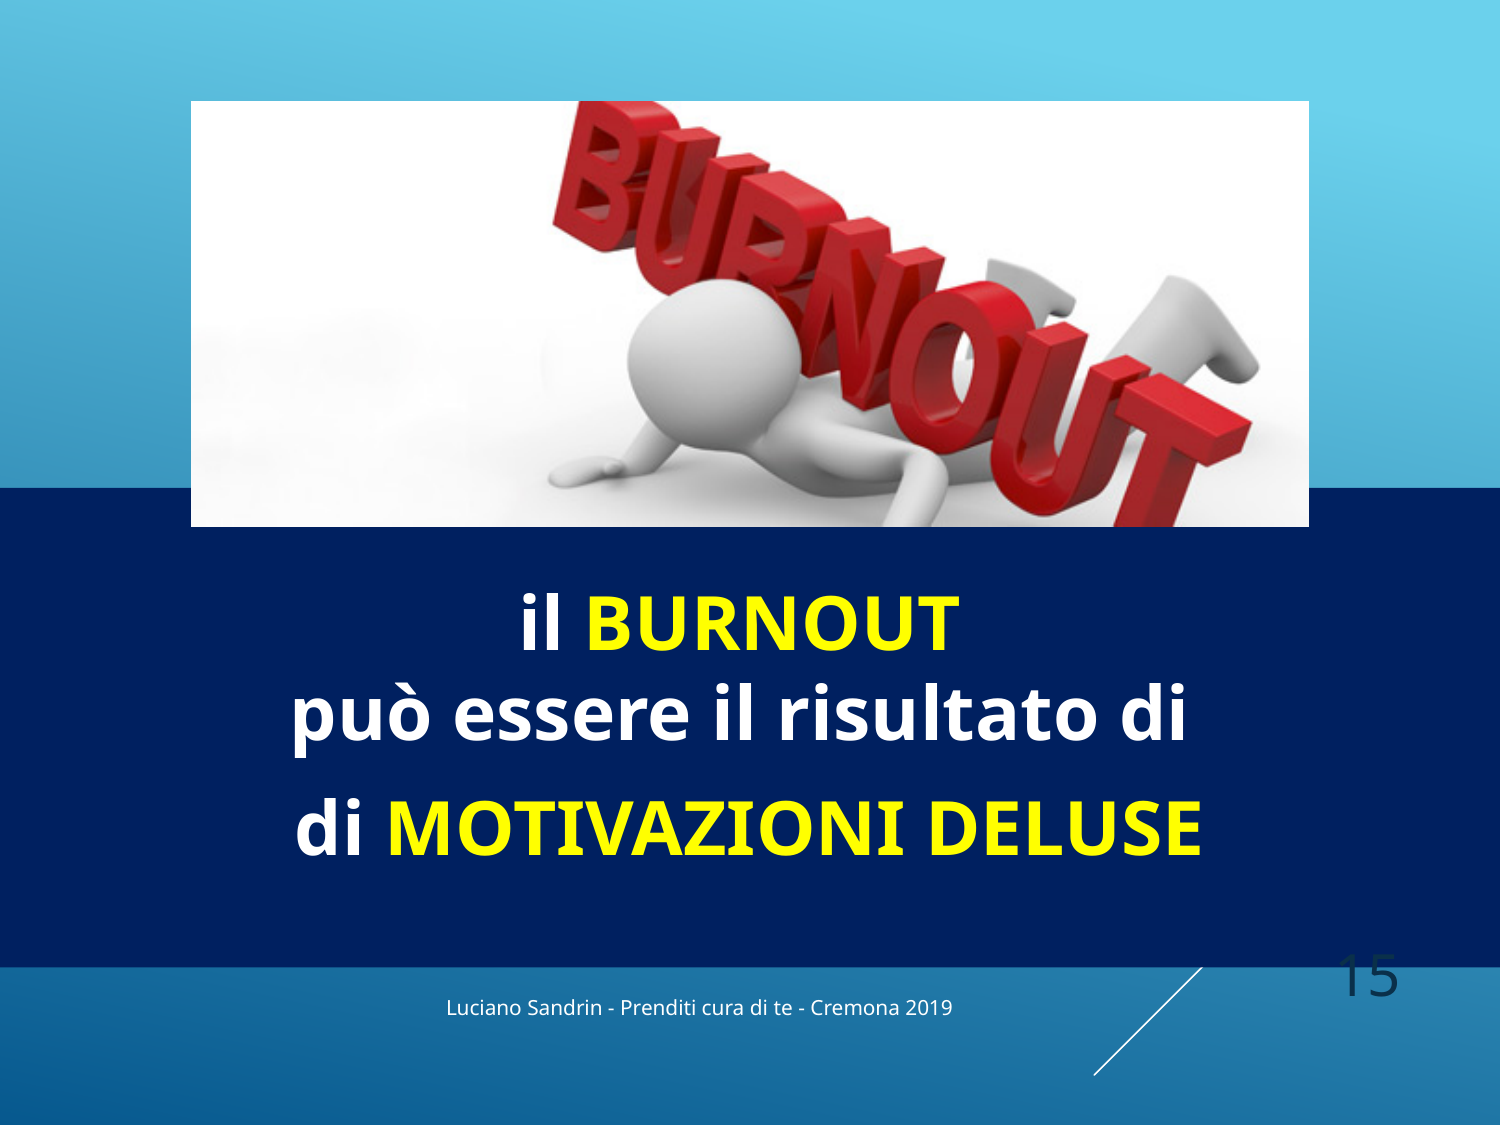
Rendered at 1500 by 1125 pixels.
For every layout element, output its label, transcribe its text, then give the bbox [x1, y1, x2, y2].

footer Luciano Sandrin - Prenditi cura di te - Cremona 2019 [431, 987, 1152, 1063]
picture [190, 101, 1310, 528]
slide_number 15 [1275, 915, 1416, 1025]
text_box il BURNOUT può essere il risultato di di MOTIVAZIONI DELUSE [0, 487, 1500, 968]
